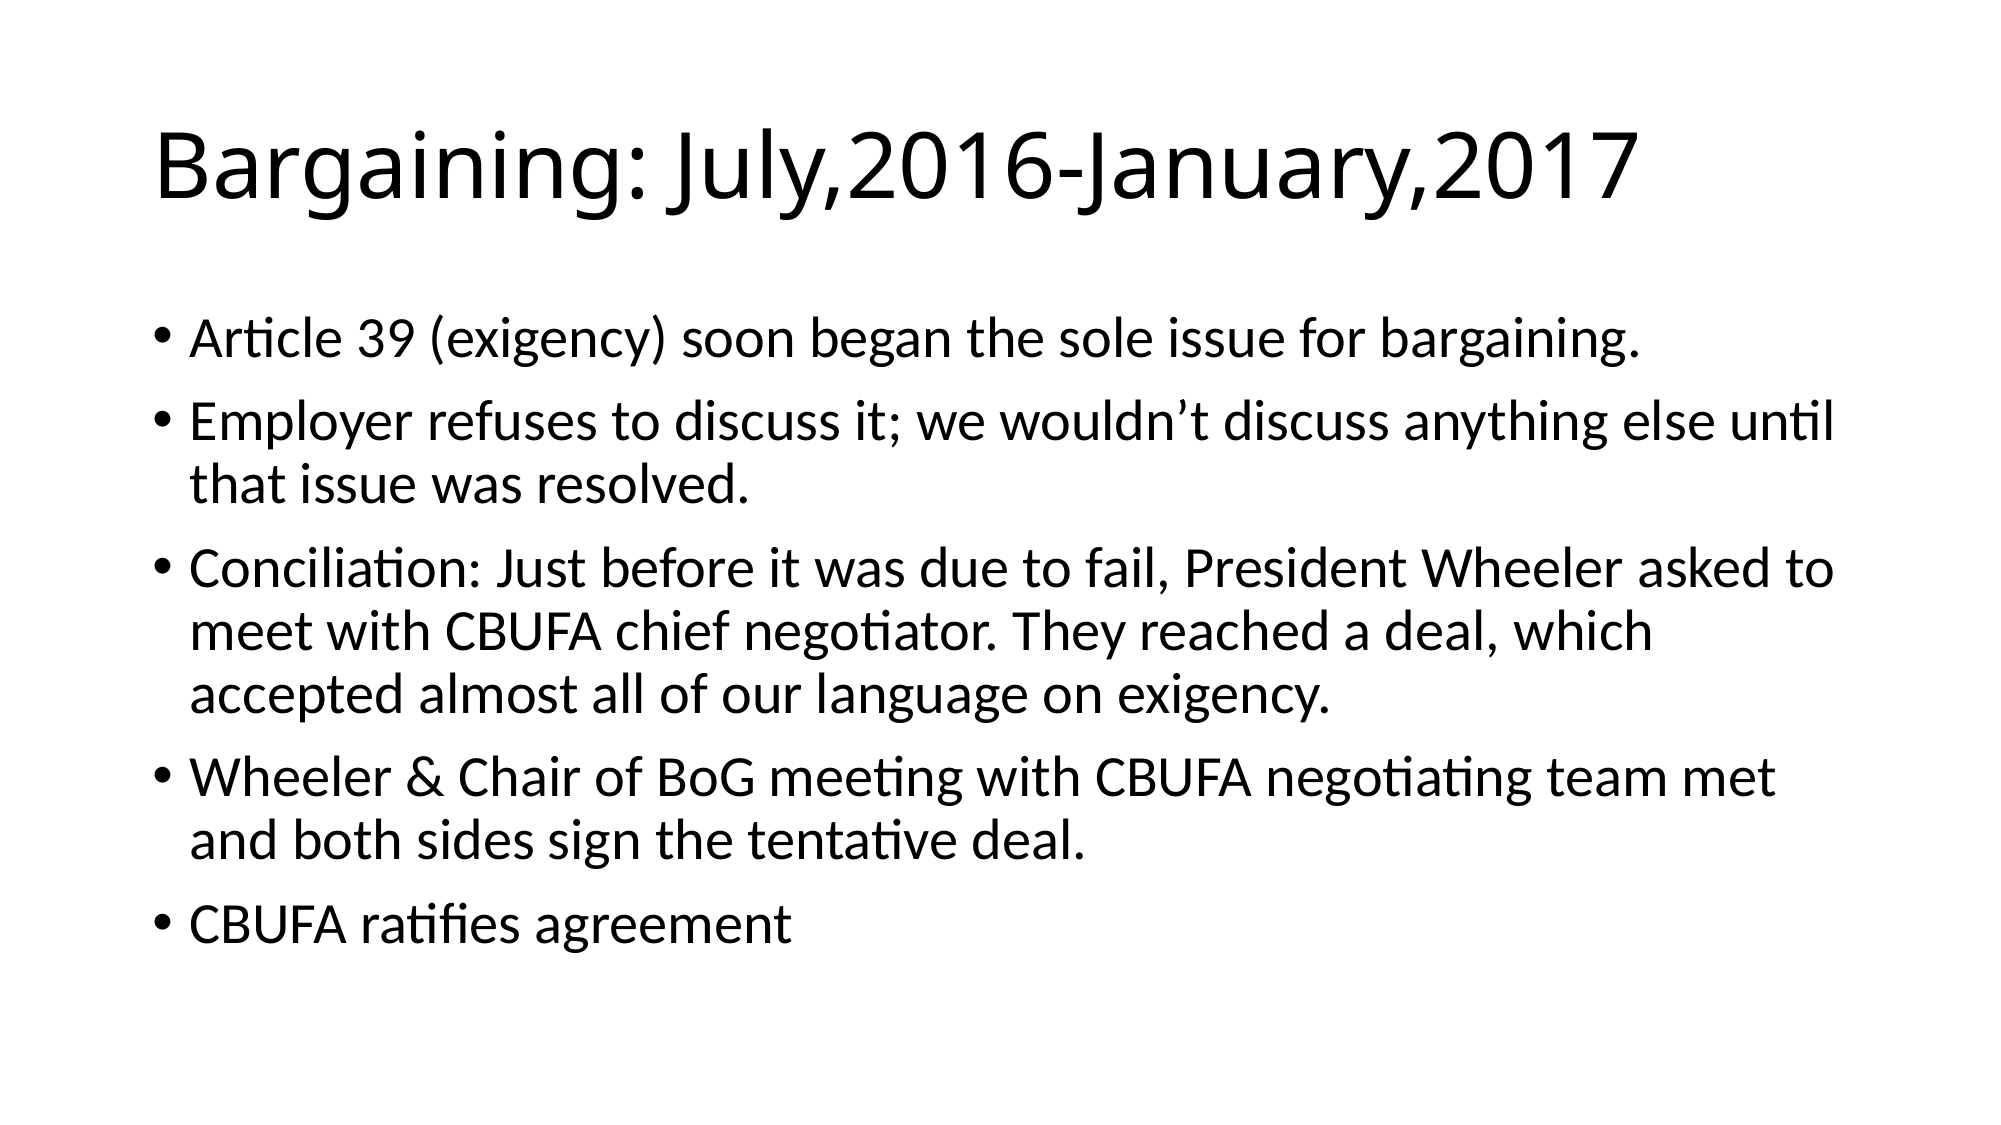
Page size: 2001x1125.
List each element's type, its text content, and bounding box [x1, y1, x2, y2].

title Bargaining: July,2016-January,2017 [137, 59, 1863, 278]
list Article 39 (exigency) soon began the sole issue for bargaining. Employer refuses to discuss it; we wouldn’t discuss anything else until that issue was resolved. Conciliation: Just before it was due to fail, President Wheeler asked to meet with CBUFA chief negotiator. They reached a deal, which accepted almost all of our language on exigency. Wheeler & Chair of BoG meeting with CBUFA negotiating team met and both sides sign the tentative deal. CBUFA ratifies agreement [137, 299, 1863, 1014]
